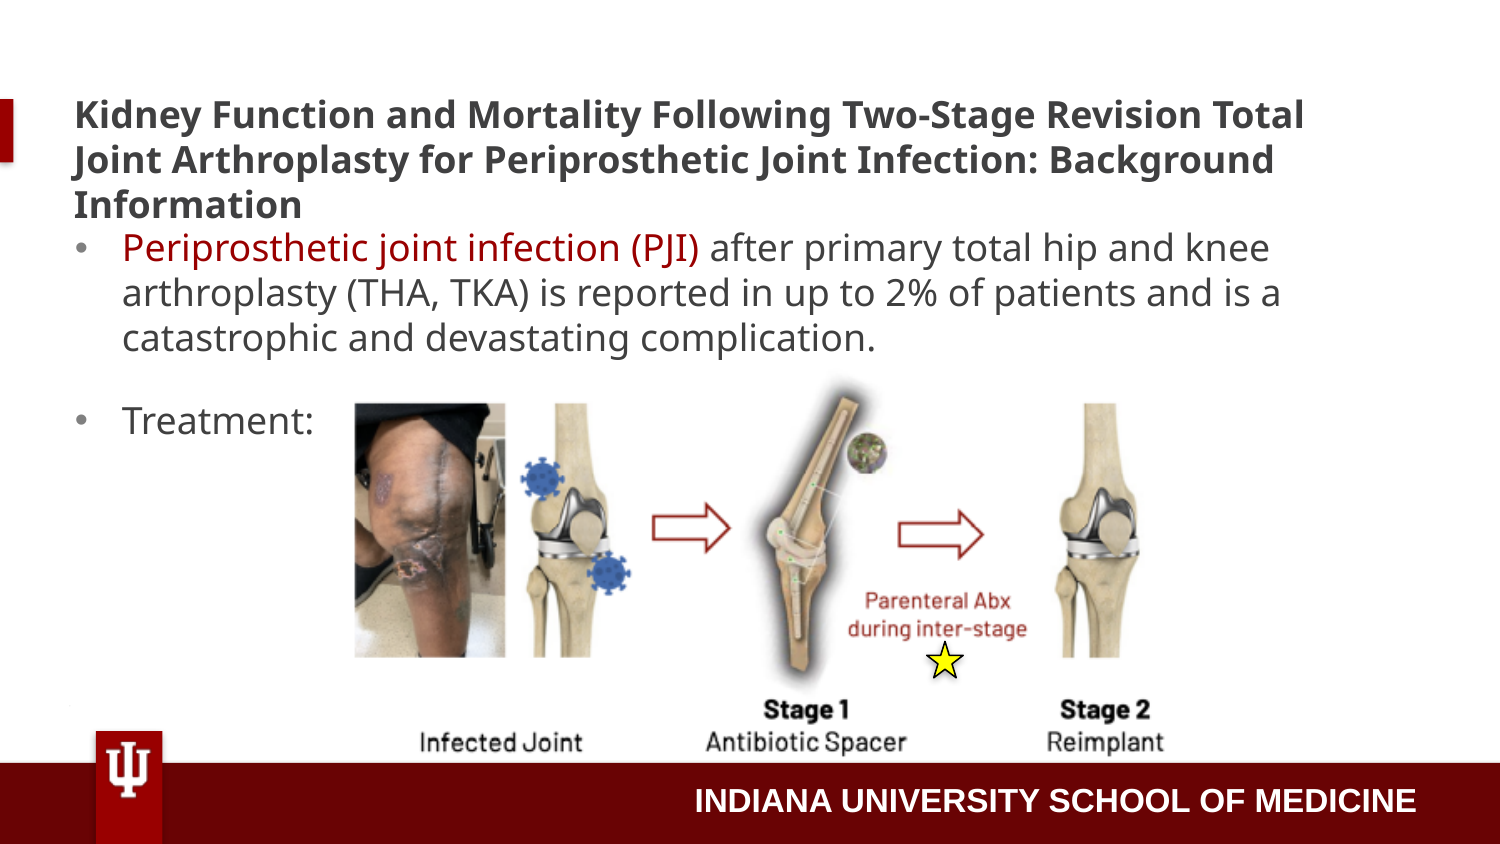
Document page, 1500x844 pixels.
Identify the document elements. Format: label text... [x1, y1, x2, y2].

list Periprosthetic joint infection (PJI) after primary total hip and knee arthroplasty (THA, TKA) is reported in up to 2% of patients and is a catastrophic and devastating complication. Treatment: [60, 217, 1375, 678]
picture [69, 705, 189, 836]
title Kidney Function and Mortality Following Two-Stage Revision Total Joint Arthroplasty for Periprosthetic Joint Infection: Background Information [59, 83, 1372, 199]
picture [314, 367, 1185, 761]
